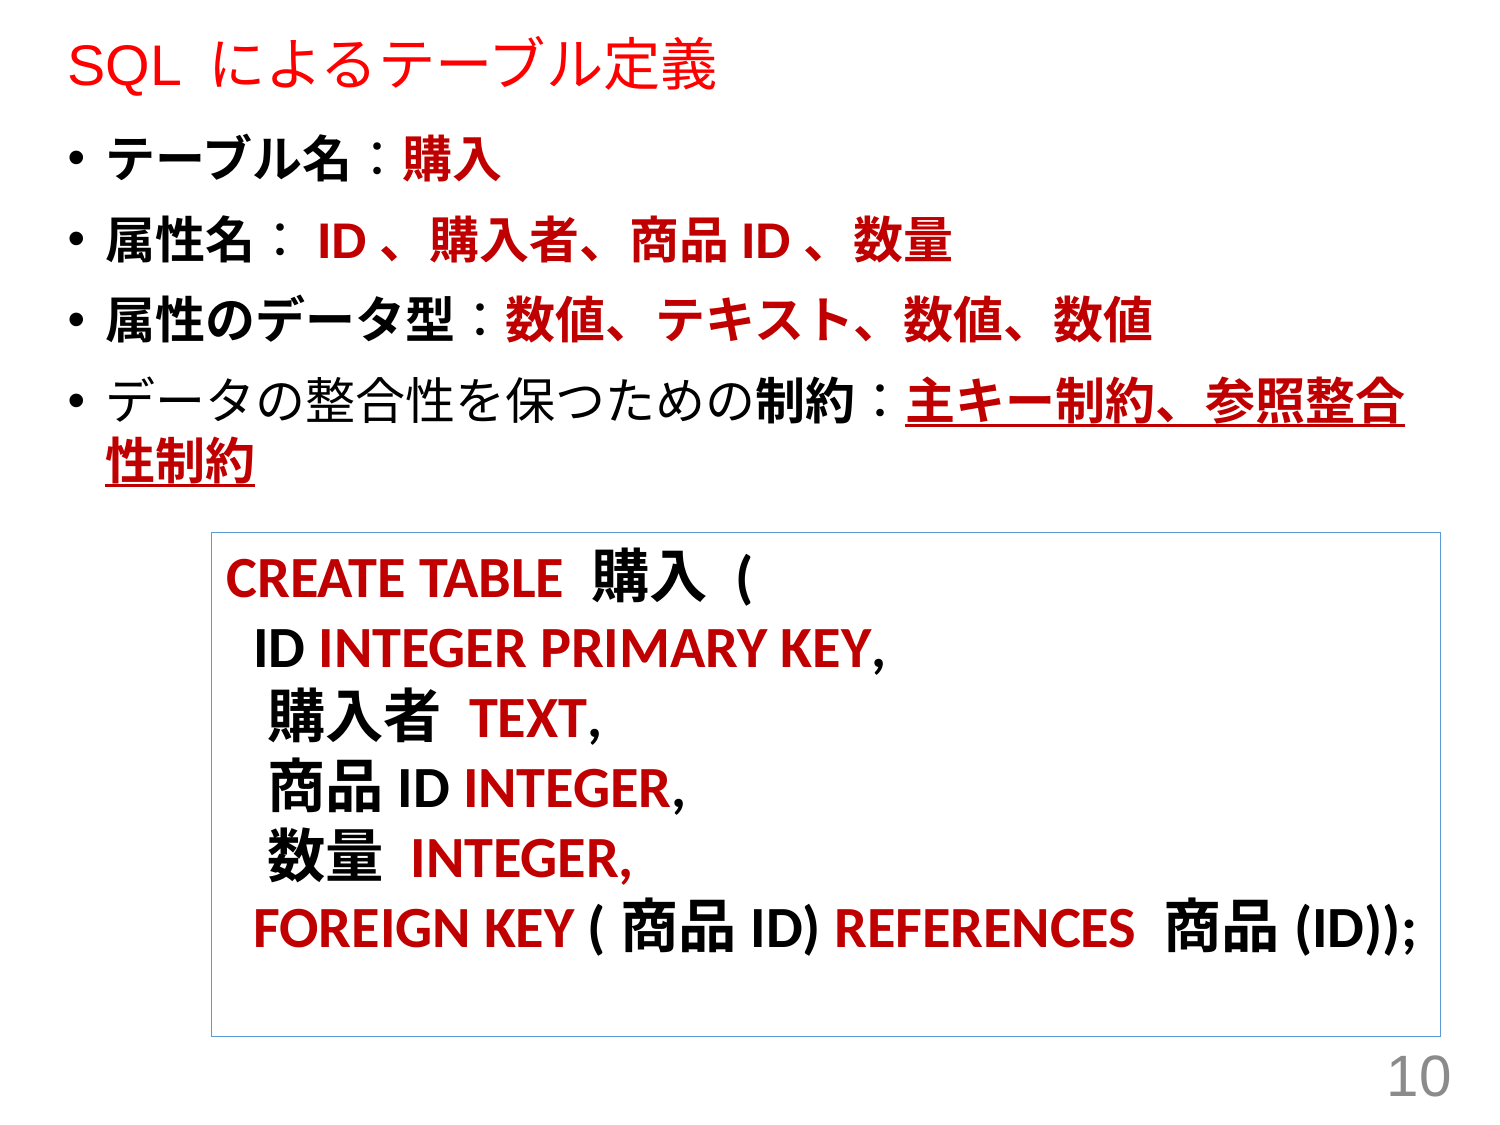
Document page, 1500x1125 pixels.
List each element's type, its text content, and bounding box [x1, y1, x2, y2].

title SQL によるテーブル定義 [52, 28, 1441, 106]
slide_number 10 [1129, 1042, 1467, 1103]
list テーブル名：購入 属性名：ID、購入者、商品ID、数量 属性のデータ型：数値、テキスト、数値、数値 データの整合性を保つための制約：主キー制約、参照整合性制約 [52, 119, 1441, 1084]
text_box CREATE TABLE 購入 ( ID INTEGER PRIMARY KEY, 購入者 TEXT, 商品ID INTEGER, 数量 INTEGER, FOREIGN KEY (商品ID) REFERENCES 商品(ID)); [211, 532, 1441, 1037]
